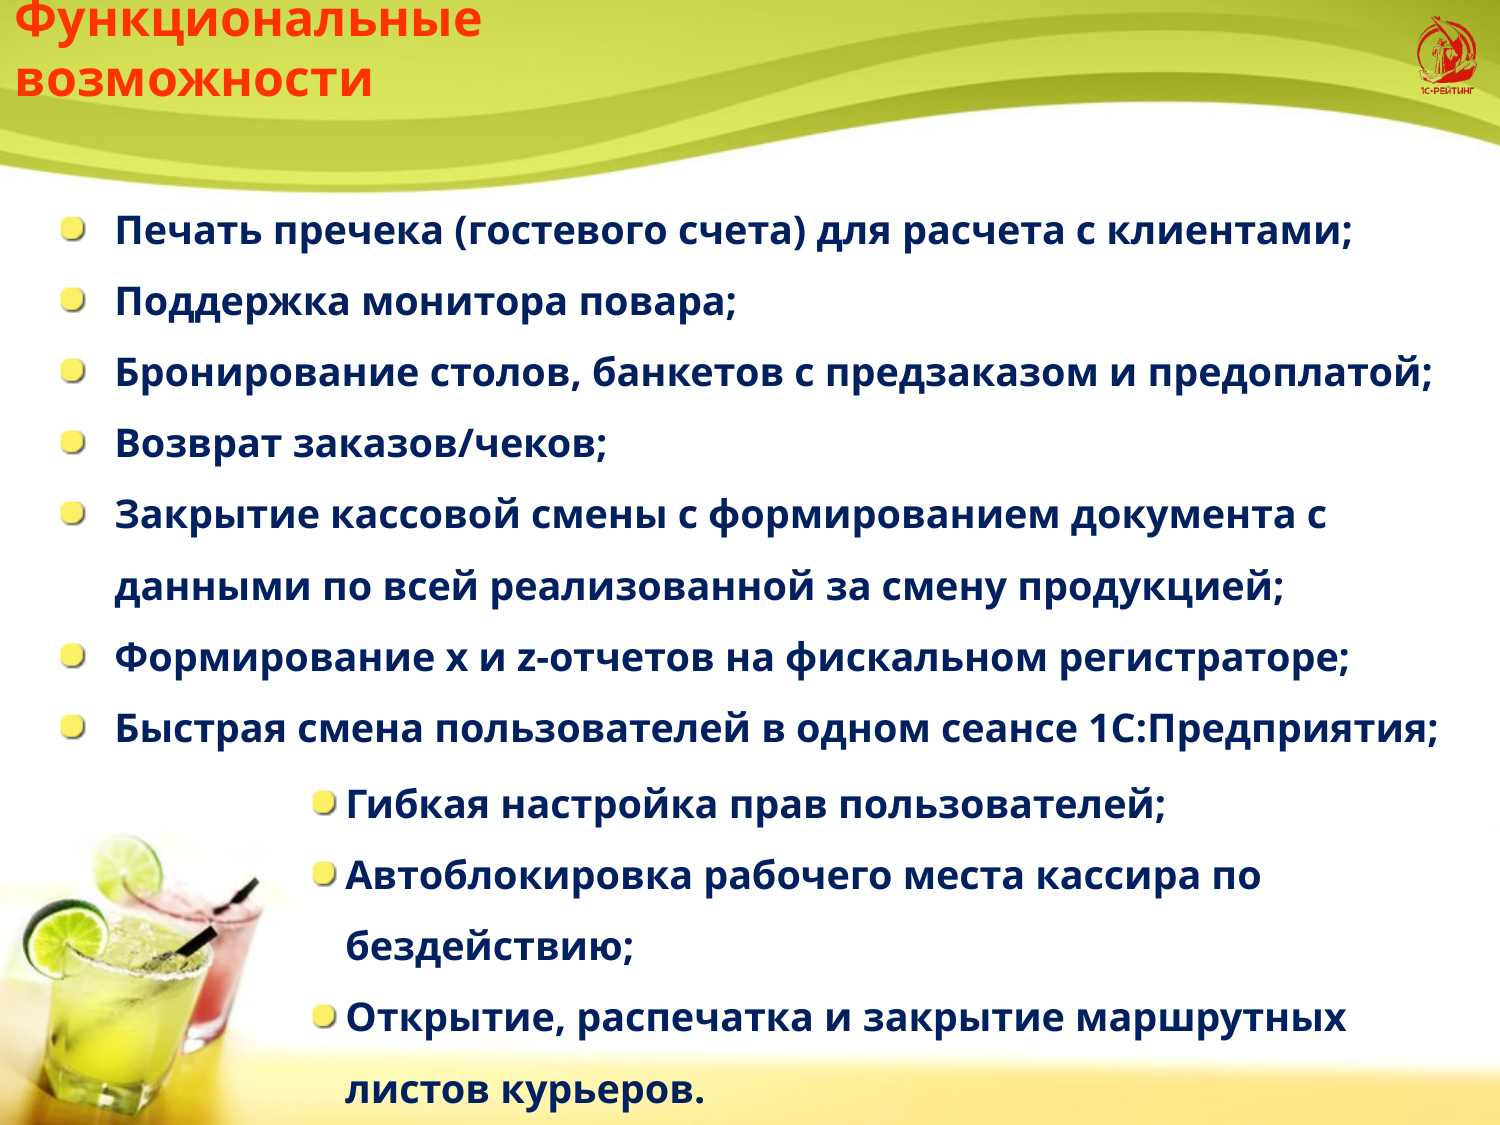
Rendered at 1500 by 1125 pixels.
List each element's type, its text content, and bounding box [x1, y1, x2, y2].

text_box Печать пречека (гостевого счета) для расчета с клиентами; Поддержка монитора повара; Бронирование столов, банкетов с предзаказом и предоплатой; Возврат заказов/чеков; Закрытие кассовой смены с формированием документа с данными по всей реализованной за смену продукцией; Формирование x и z-отчетов на фискальном регистраторе; Быстрая смена пользователей в одном сеансе 1С:Предприятия; [43, 173, 1477, 1059]
picture [58, 641, 87, 670]
picture [58, 356, 87, 385]
picture [58, 285, 87, 314]
text_box Гибкая настройка прав пользователей; Автоблокировка рабочего места кассира по бездействию; Открытие, распечатка и закрытие маршрутных листов курьеров. [295, 747, 1500, 1112]
picture [58, 214, 87, 243]
picture [58, 428, 87, 456]
picture [310, 859, 338, 888]
picture [310, 1002, 338, 1030]
text_box Функциональные возможности [0, 10, 823, 82]
picture [310, 788, 338, 817]
picture [0, 0, 1500, 1125]
picture [58, 712, 87, 741]
picture [58, 499, 87, 527]
